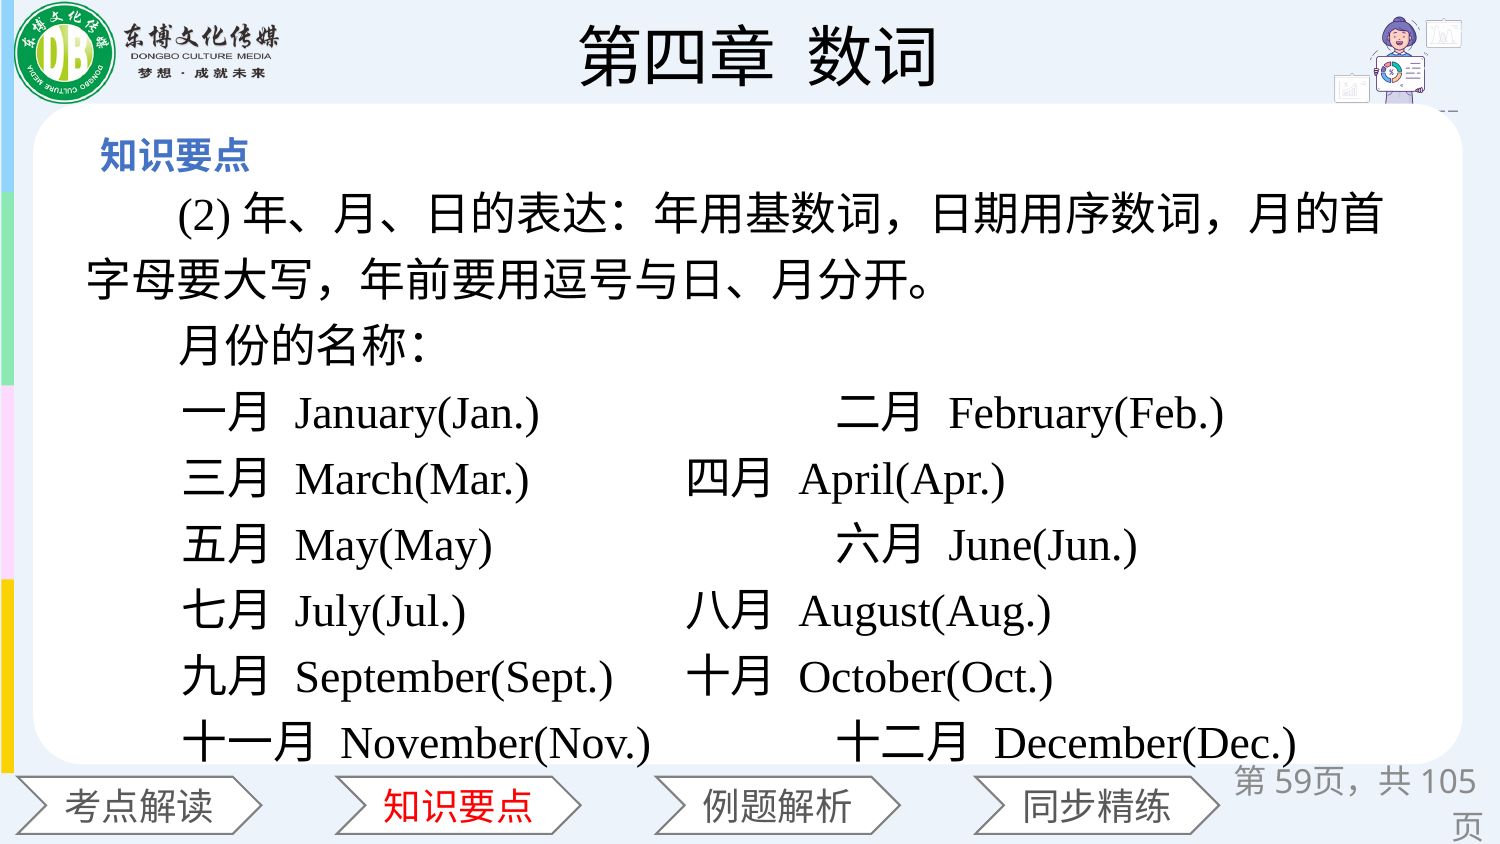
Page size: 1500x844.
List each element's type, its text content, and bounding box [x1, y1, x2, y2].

slide_number 第页，共105页 [1195, 780, 1500, 826]
picture [1312, 0, 1487, 131]
text_box (2)年、月、日的表达：年用基数词，日期用序数词，月的首字母要大写，年前要用逗号与日、月分开。 月份的名称： 一月 January(Jan.) 二月 February(Feb.) 三月 March(Mar.) 四月 April(Apr.) 五月 May(May) 六月 June(Jun.) 七月 July(Jul.) 八月 August(Aug.) 九月 September(Sept.) 十月 October(Oct.) 十一月 November(Nov.) 十二月 December(Dec.) [70, 166, 1442, 766]
picture [14, 1, 280, 104]
